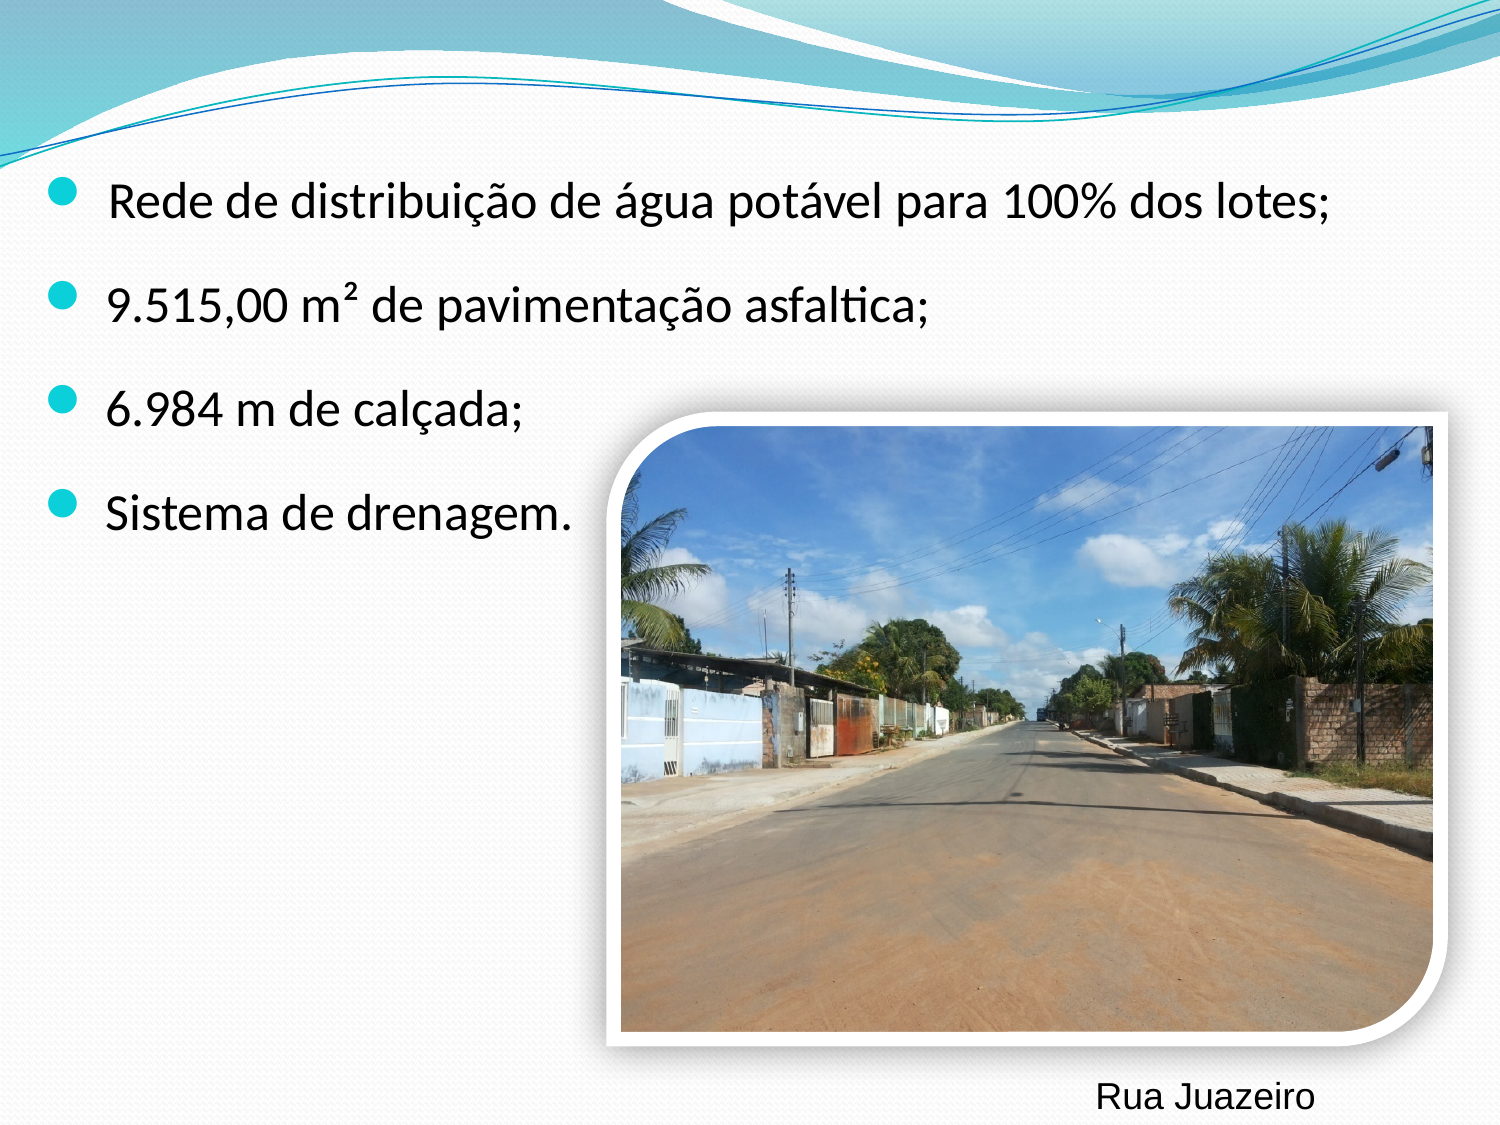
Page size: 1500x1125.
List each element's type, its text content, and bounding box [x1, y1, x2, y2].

picture [613, 418, 1441, 1040]
text_box Rua Juazeiro [1080, 1064, 1376, 1125]
text_box Rede de distribuição de água potável para 100% dos lotes; 9.515,00 m² de pavimentação asfaltica; 6.984 m de calçada; Sistema de drenagem. [29, 54, 1440, 1125]
